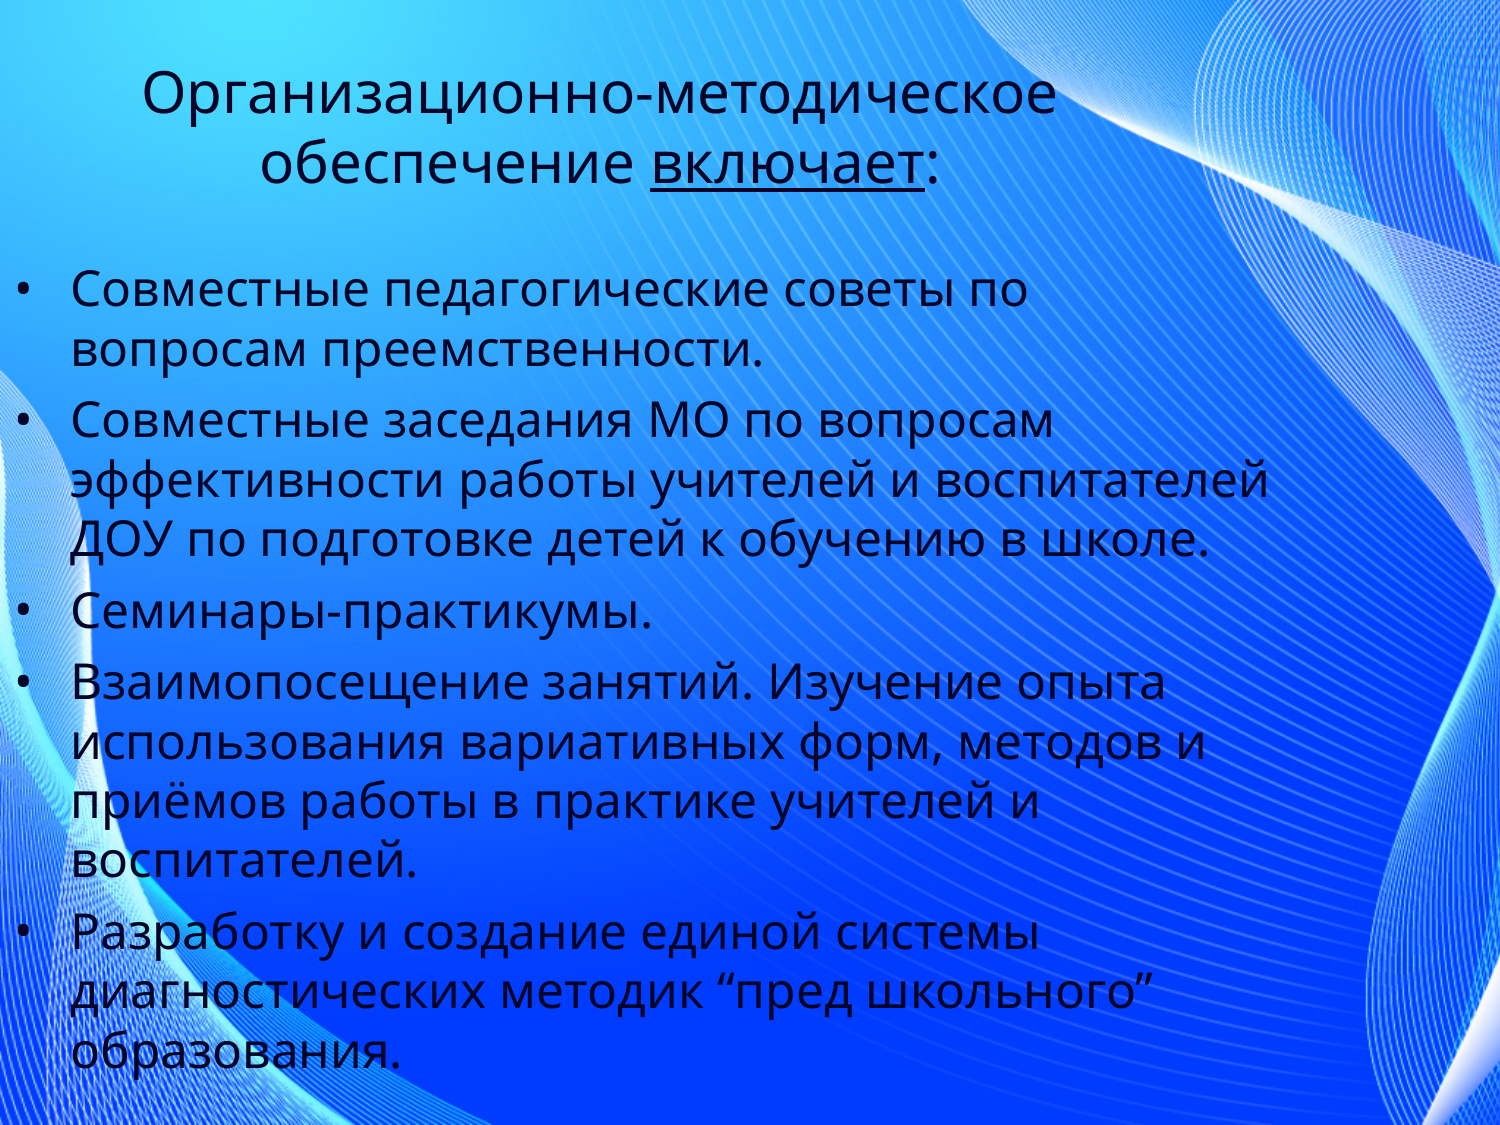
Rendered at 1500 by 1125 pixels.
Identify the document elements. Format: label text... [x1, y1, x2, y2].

text_box Совместные педагогические советы по вопросам преемственности. Совместные заседания МО по вопросам эффективности работы учителей и воспитателей ДОУ по подготовке детей к обучению в школе. Семинары-практикумы. Взаимопосещение занятий. Изучение опыта использования вариативных форм, методов и приёмов работы в практике учителей и воспитателей. Разработку и создание единой системы диагностических методик “пред школьного” образования. [0, 249, 1375, 1088]
text_box Организационно-методическое обеспечение включает: [0, 24, 1200, 249]
picture [0, 0, 1500, 1125]
